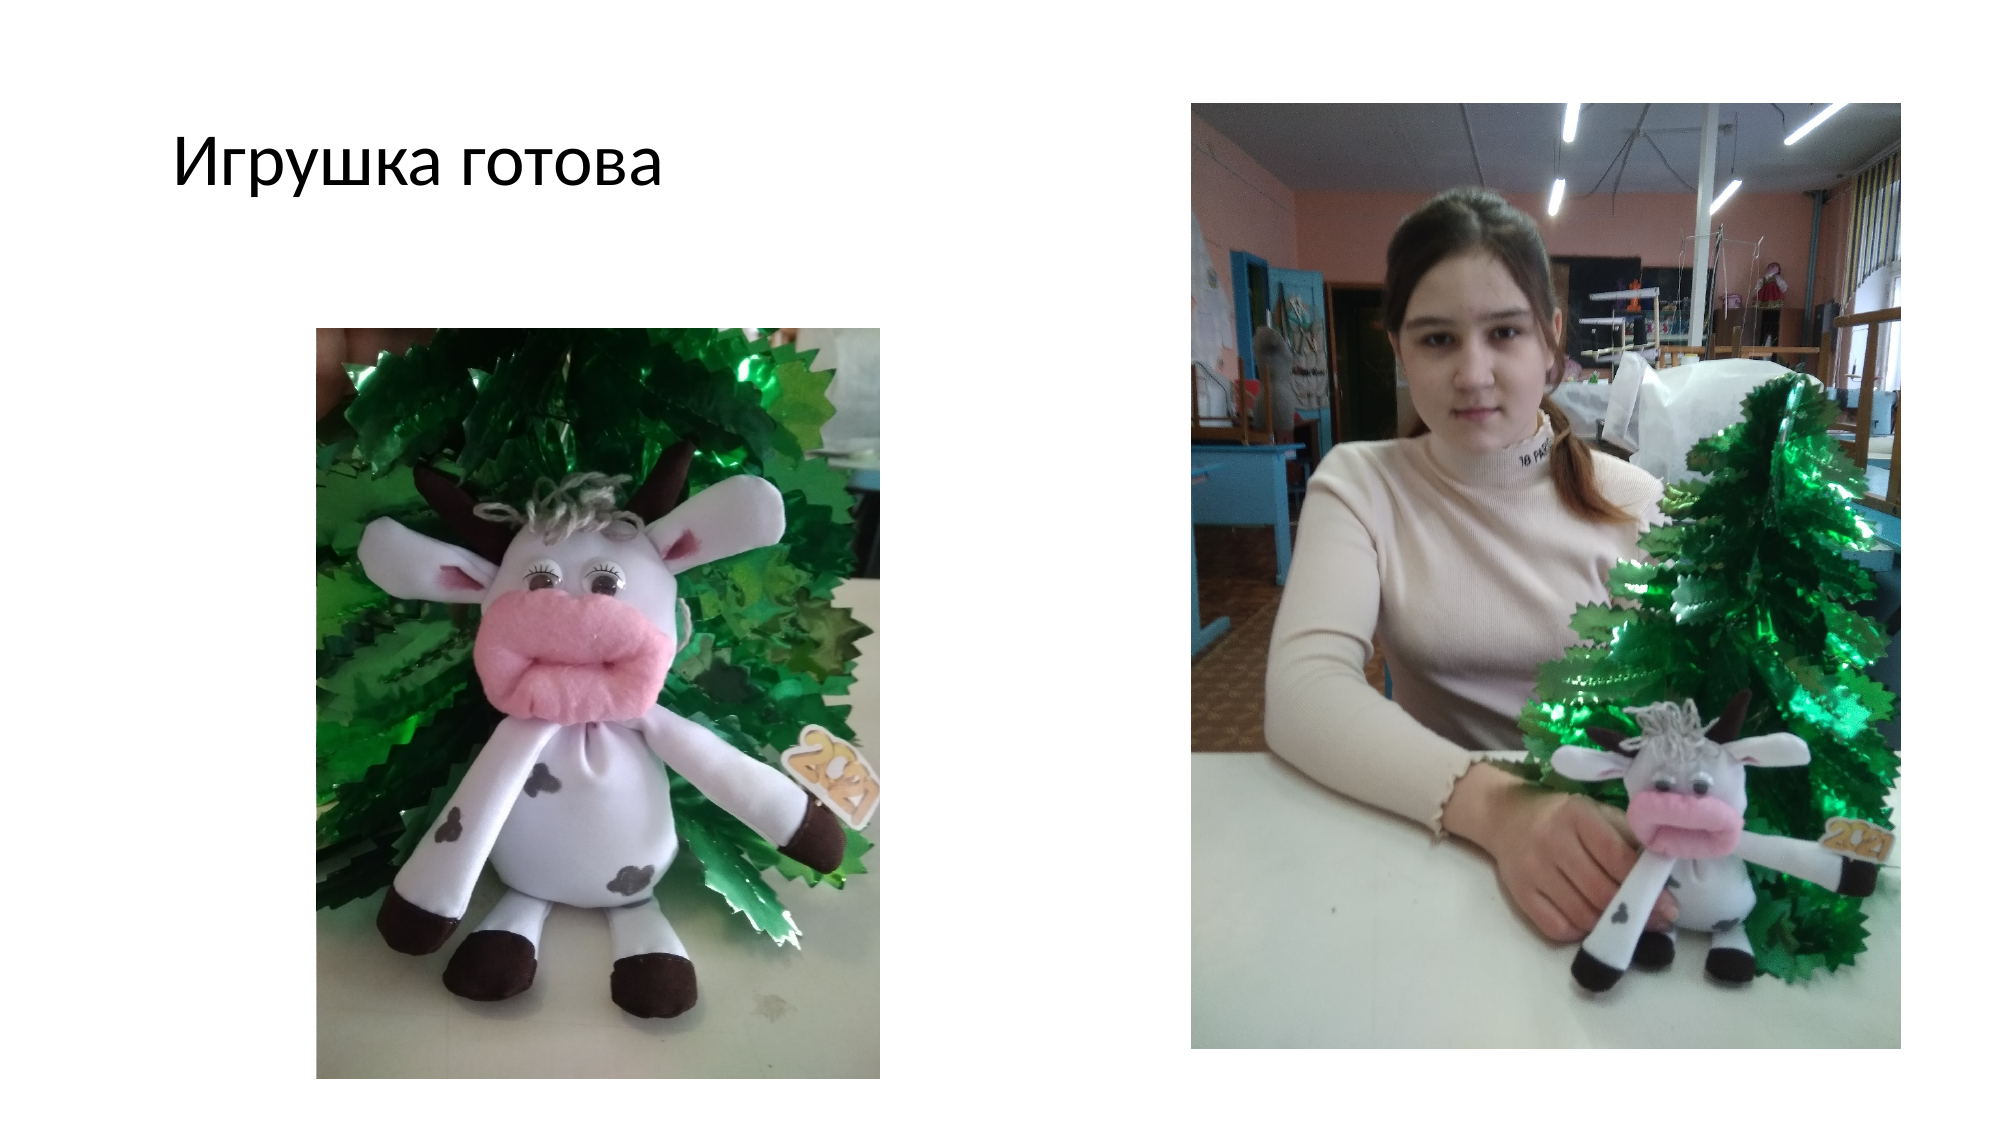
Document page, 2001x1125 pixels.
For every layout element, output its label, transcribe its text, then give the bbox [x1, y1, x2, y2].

text_box Игрушка готова [158, 103, 680, 208]
picture [316, 328, 880, 1079]
picture [1191, 103, 1901, 1049]
